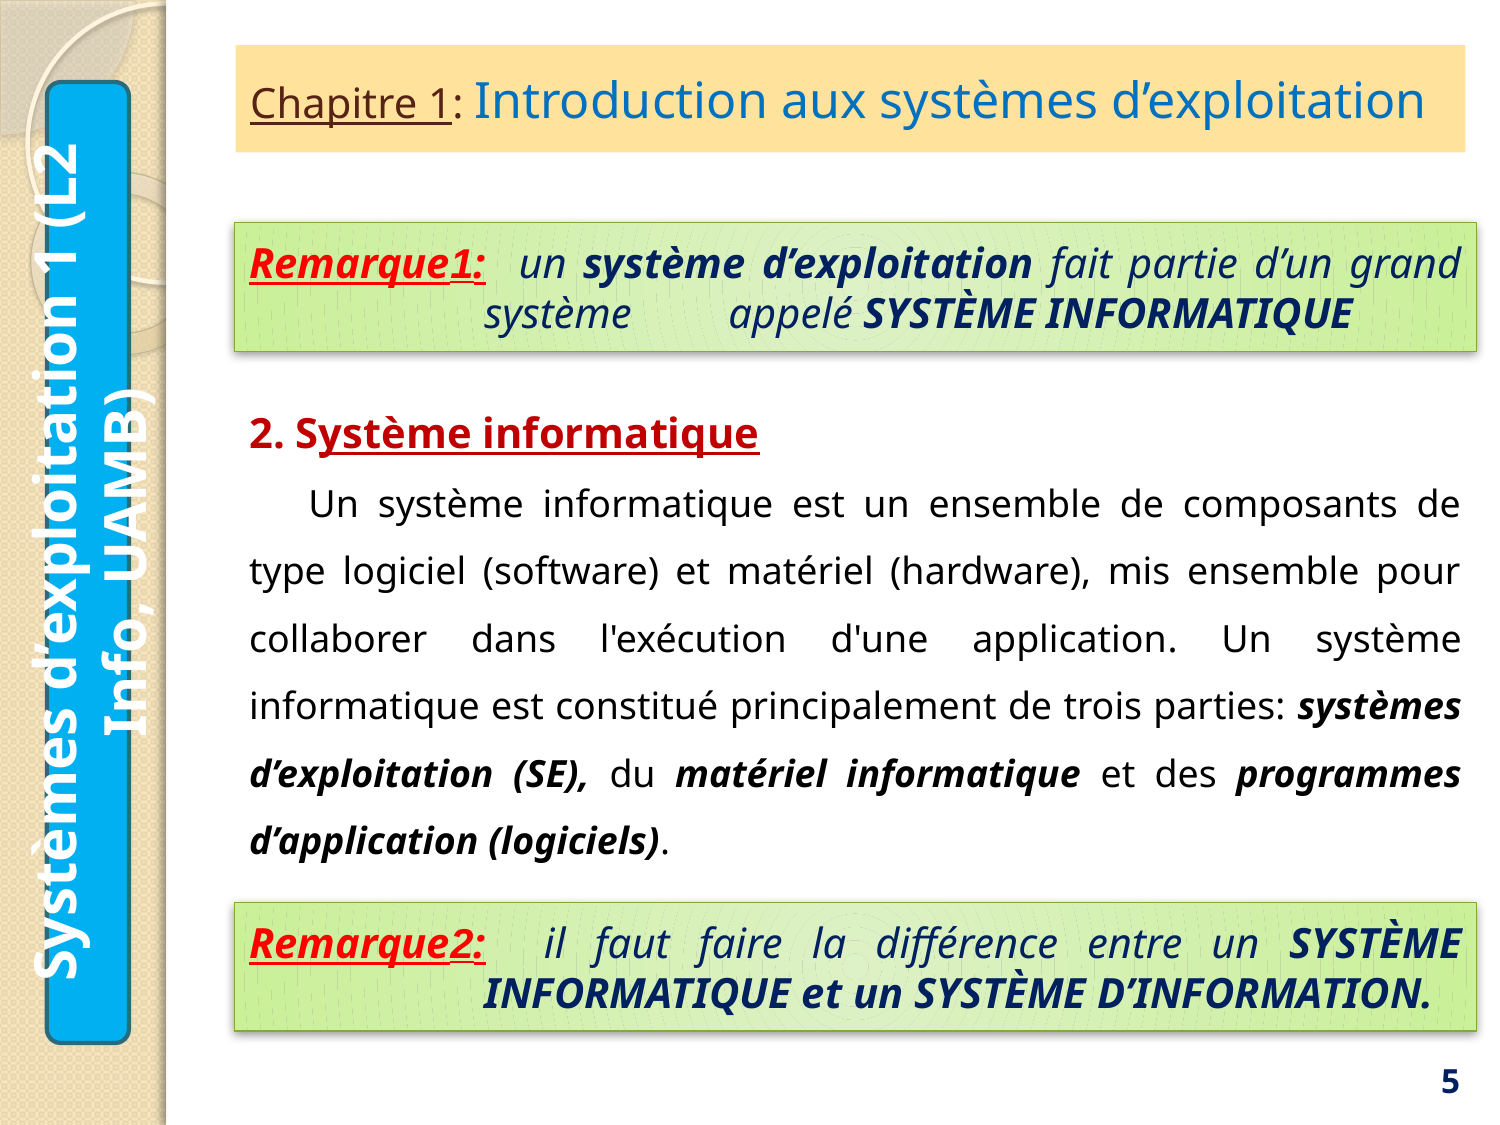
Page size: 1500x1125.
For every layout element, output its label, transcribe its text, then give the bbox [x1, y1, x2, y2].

text_box Remarque2: il faut faire la différence entre un SYSTÈME INFORMATIQUE et un SYSTÈME D’INFORMATION. [234, 902, 1477, 1032]
text_box Remarque1: un système d’exploitation fait partie d’un grand système appelé SYSTÈME INFORMATIQUE [234, 222, 1477, 352]
text_box 2. Système informatique Un système informatique est un ensemble de composants de type logiciel (software) et matériel (hardware), mis ensemble pour collaborer dans l'exécution d'une application. Un système informatique est constitué principalement de trois parties: systèmes d’exploitation (SE), du matériel informatique et des programmes d’application (logiciels). [234, 374, 1477, 870]
text_box Systèmes d’exploitation 1 (L2 Info, UAMB) [44, 79, 132, 1046]
title Chapitre 1: Introduction aux systèmes d’exploitation [235, 45, 1466, 153]
slide_number 5 [1413, 1034, 1488, 1113]
